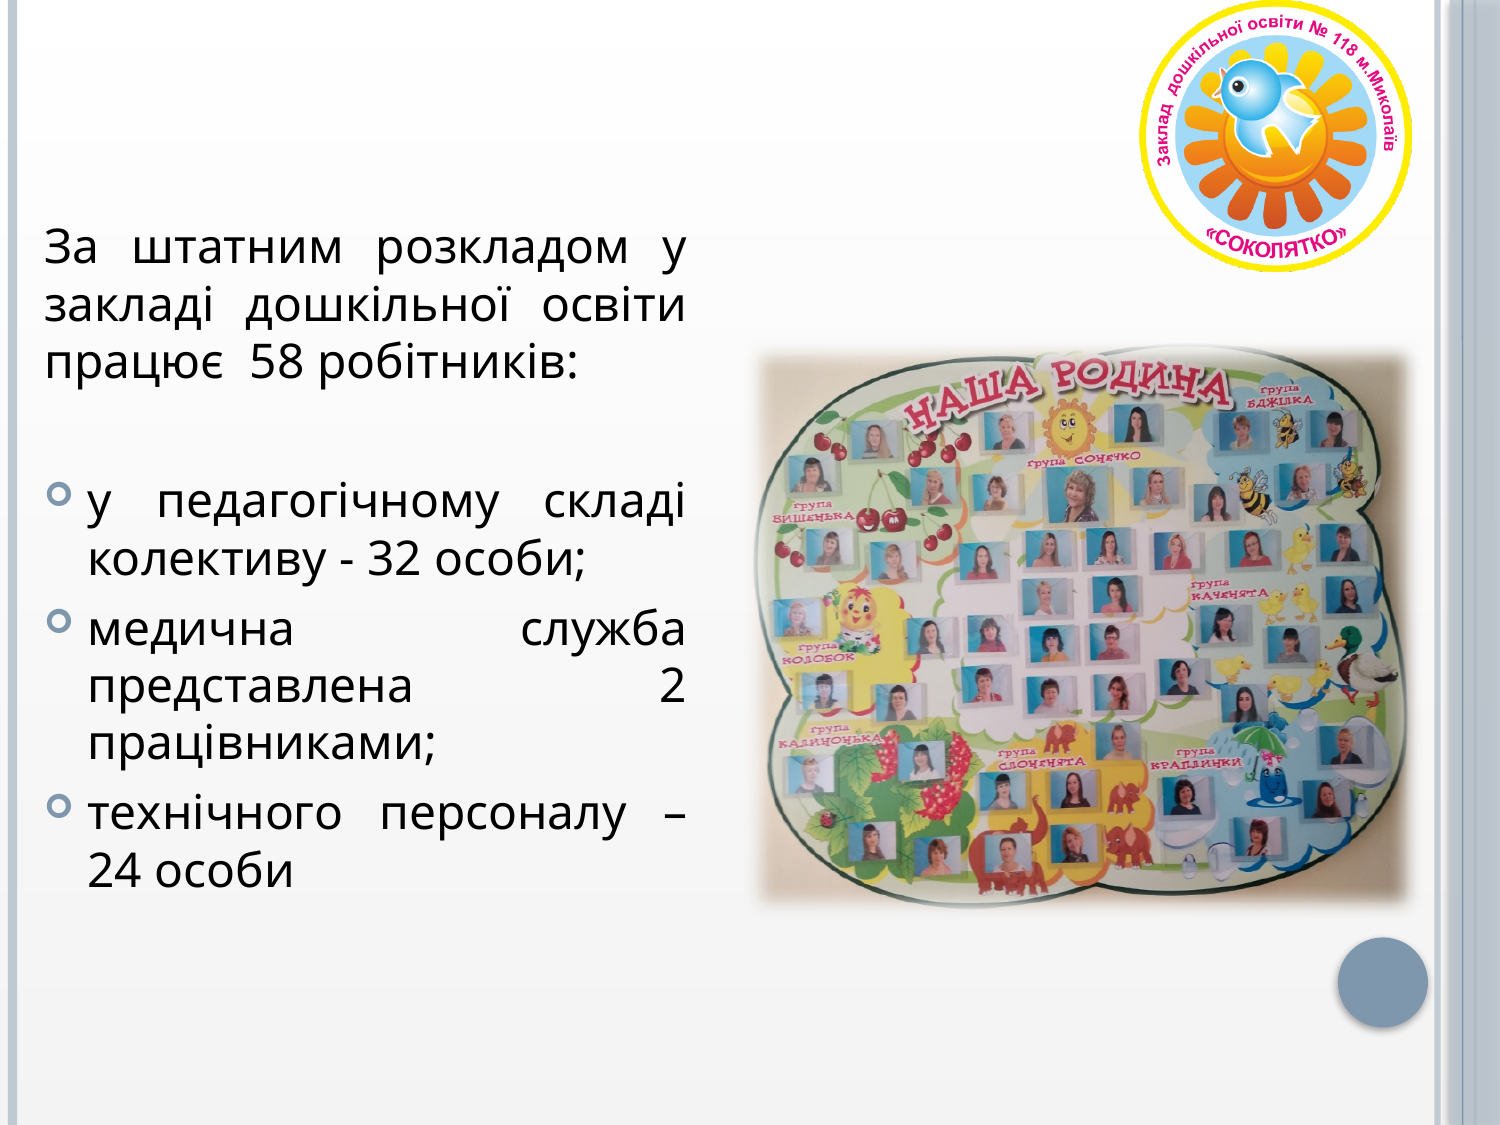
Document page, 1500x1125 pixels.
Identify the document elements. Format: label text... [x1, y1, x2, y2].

picture [741, 337, 1423, 920]
picture [1139, 0, 1413, 273]
list За штатним розкладом у закладі дошкільної освіти працює 58 робітників: у педагогічному складі колективу - 32 особи; медична служба представлена 2 працівниками; технічного персоналу – 24 особи [29, 208, 703, 905]
